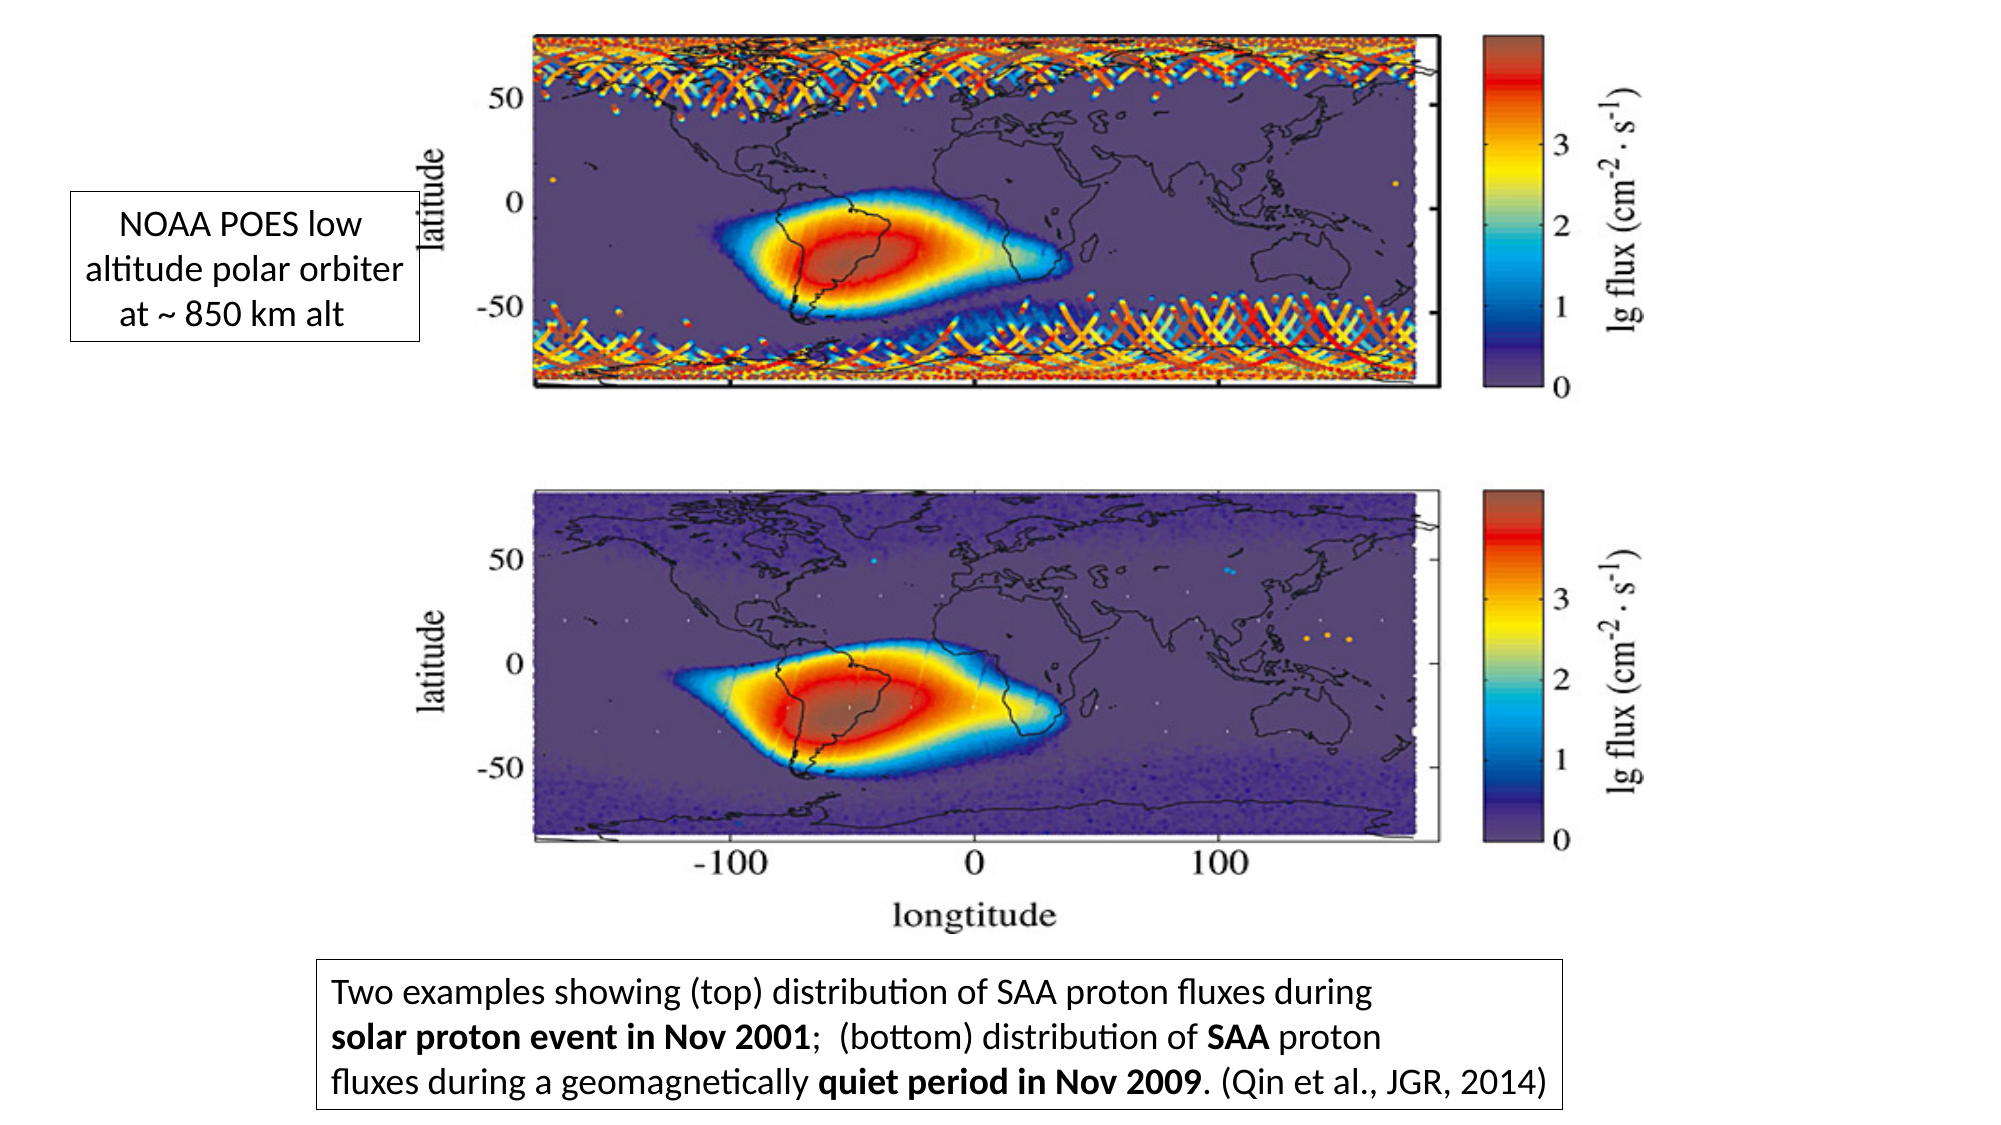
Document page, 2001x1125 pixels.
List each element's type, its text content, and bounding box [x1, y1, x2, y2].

text_box Two examples showing (top) distribution of SAA proton fluxes during solar proton event in Nov 2001; (bottom) distribution of SAA proton fluxes during a geomagnetically quiet period in Nov 2009. (Qin et al., JGR, 2014) [316, 959, 1563, 1110]
picture [415, 34, 1644, 934]
text_box NOAA POES low altitude polar orbiter at ~ 850 km alt [70, 191, 415, 342]
